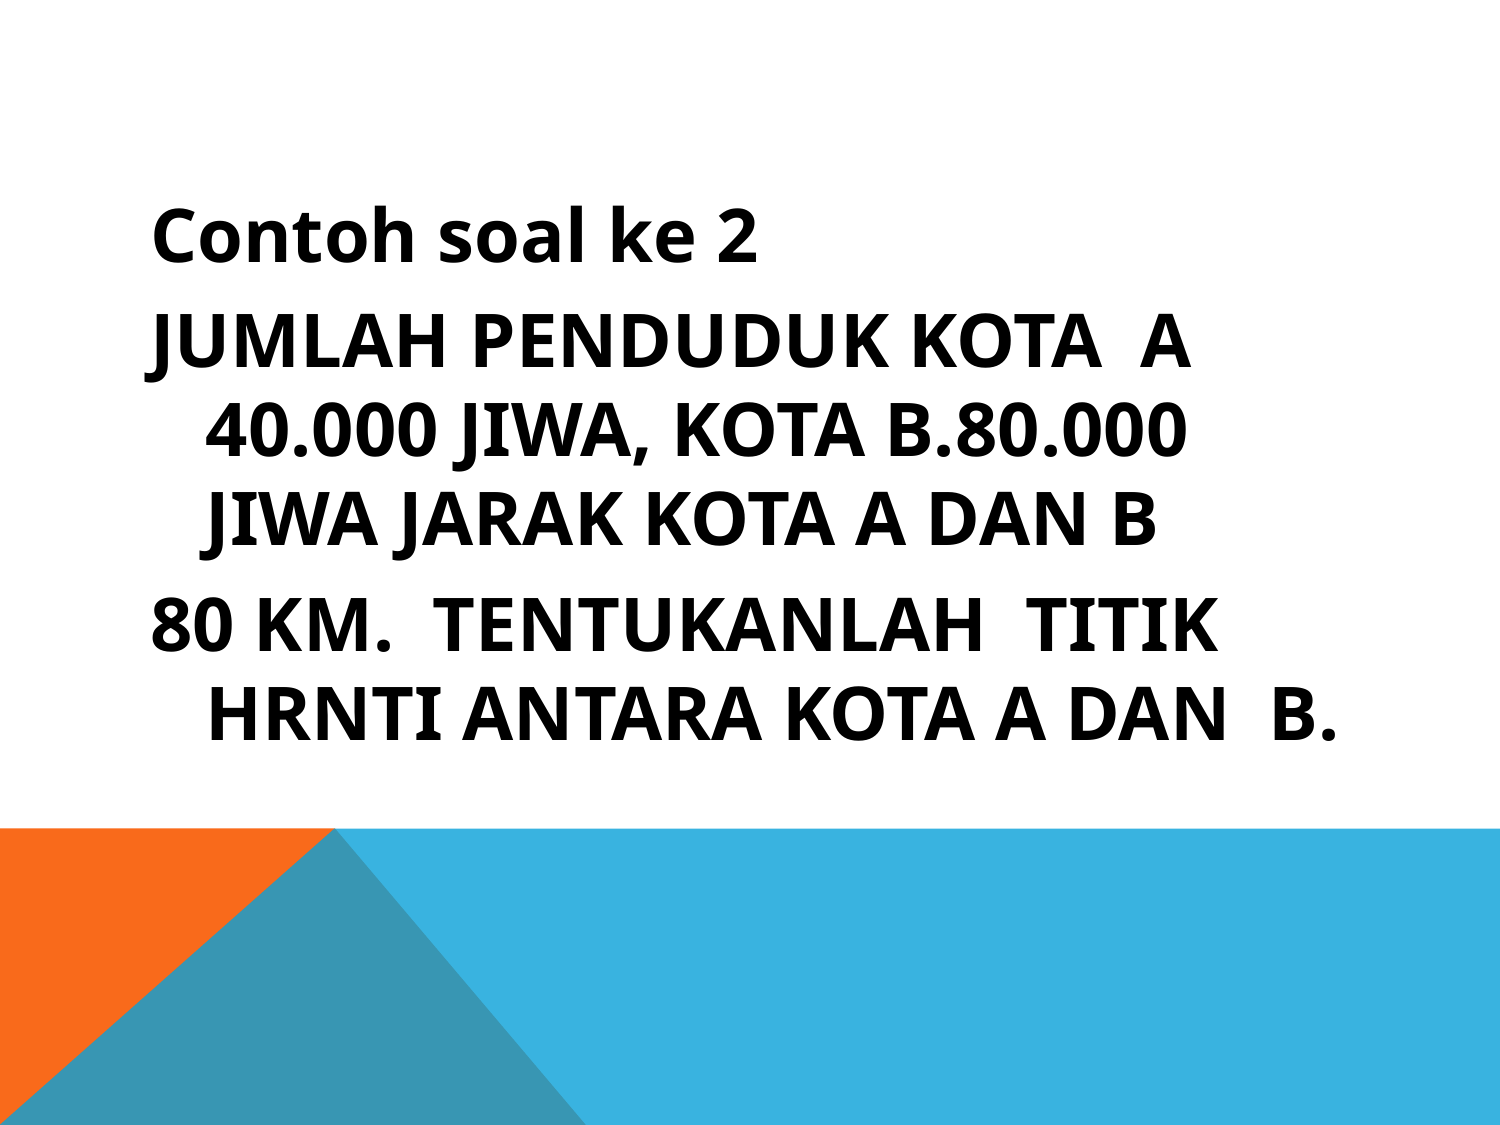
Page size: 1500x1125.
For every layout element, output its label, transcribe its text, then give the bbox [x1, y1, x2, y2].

list Contoh soal ke 2 JUMLAH PENDUDUK KOTA A 40.000 JIWA, KOTA B.80.000 JIWA JARAK KOTA A DAN B 80 KM. TENTUKANLAH TITIK HRNTI ANTARA KOTA A DAN B. [135, 180, 1369, 768]
